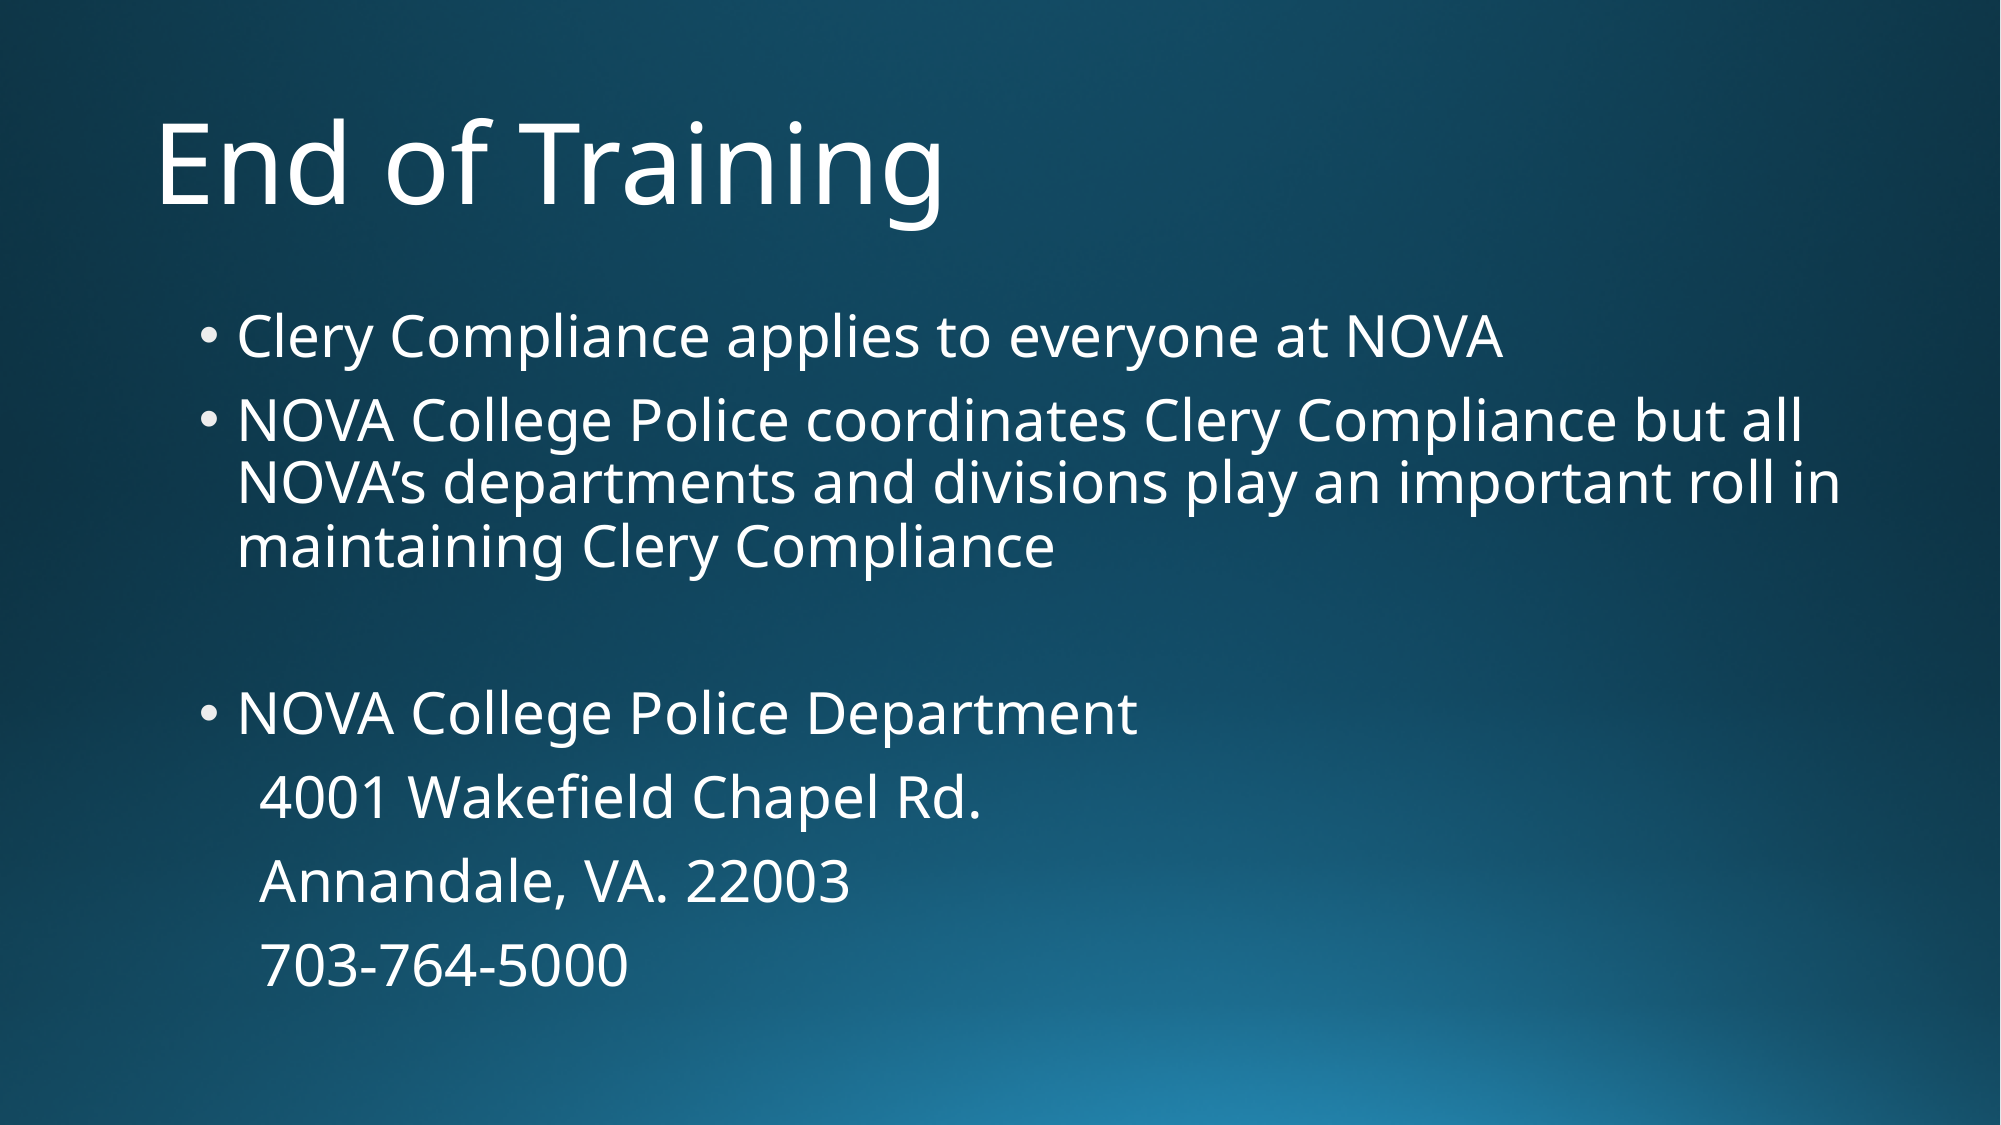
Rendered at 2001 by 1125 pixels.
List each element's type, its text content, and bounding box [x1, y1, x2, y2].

title End of Training [137, 59, 1863, 278]
picture [0, 0, 2001, 1125]
list Clery Compliance applies to everyone at NOVA NOVA College Police coordinates Clery Compliance but all NOVA’s departments and divisions play an important roll in maintaining Clery Compliance NOVA College Police Department 4001 Wakefield Chapel Rd. Annandale, VA. 22003 703-764-5000 [183, 299, 1863, 1014]
